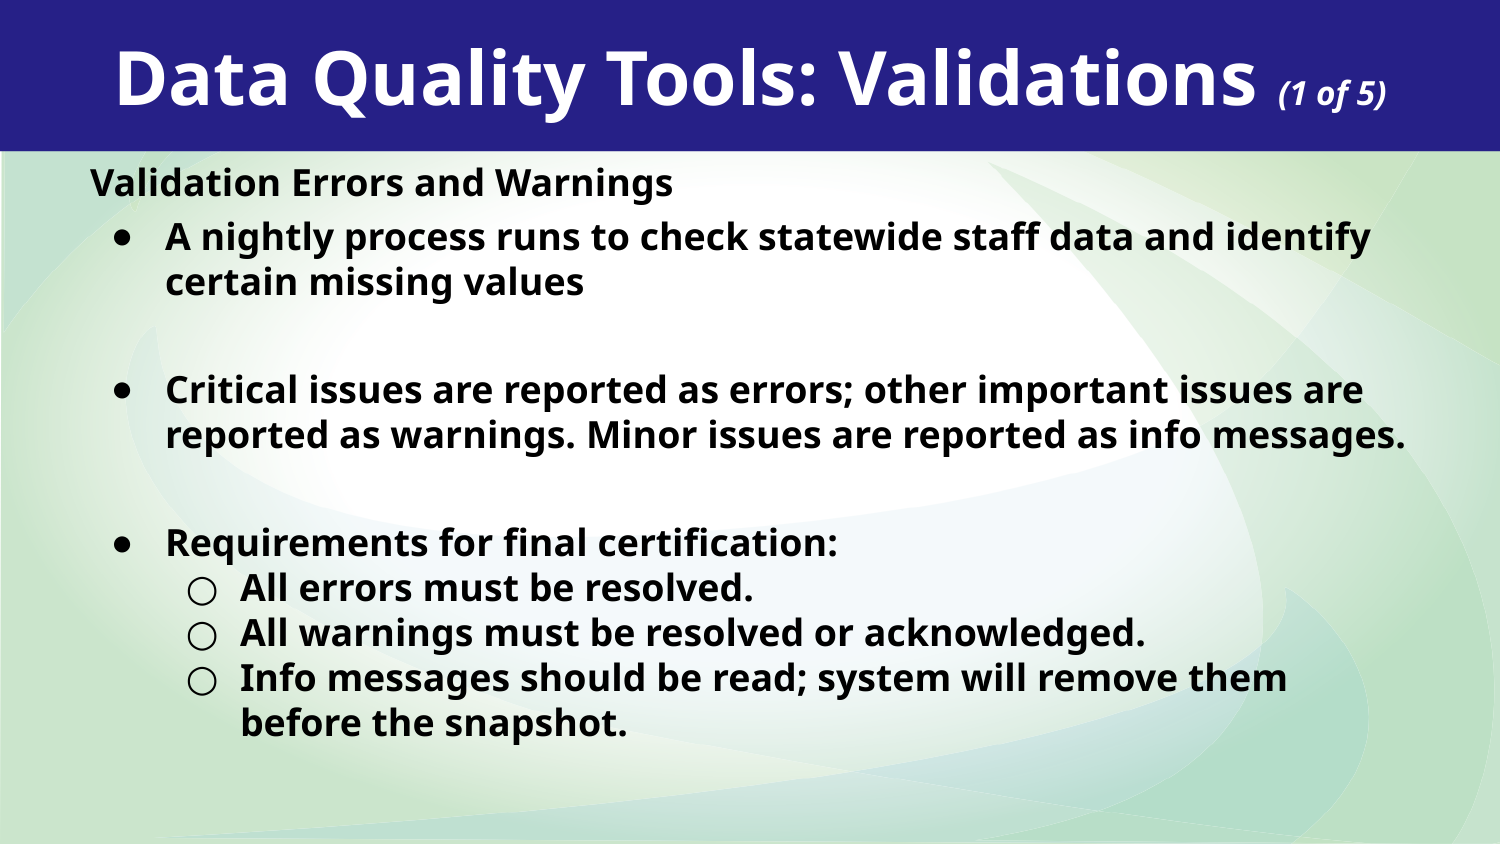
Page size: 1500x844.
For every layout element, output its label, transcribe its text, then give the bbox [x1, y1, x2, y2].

title Data Quality Tools: Validations (1 of 5) [0, 0, 1500, 152]
list Validation Errors and Warnings A nightly process runs to check statewide staff data and identify certain missing values Critical issues are reported as errors; other important issues are reported as warnings. Minor issues are reported as info messages. Requirements for final certification: All errors must be resolved. All warnings must be resolved or acknowledged. Info messages should be read; system will remove them before the snapshot. [75, 151, 1428, 756]
